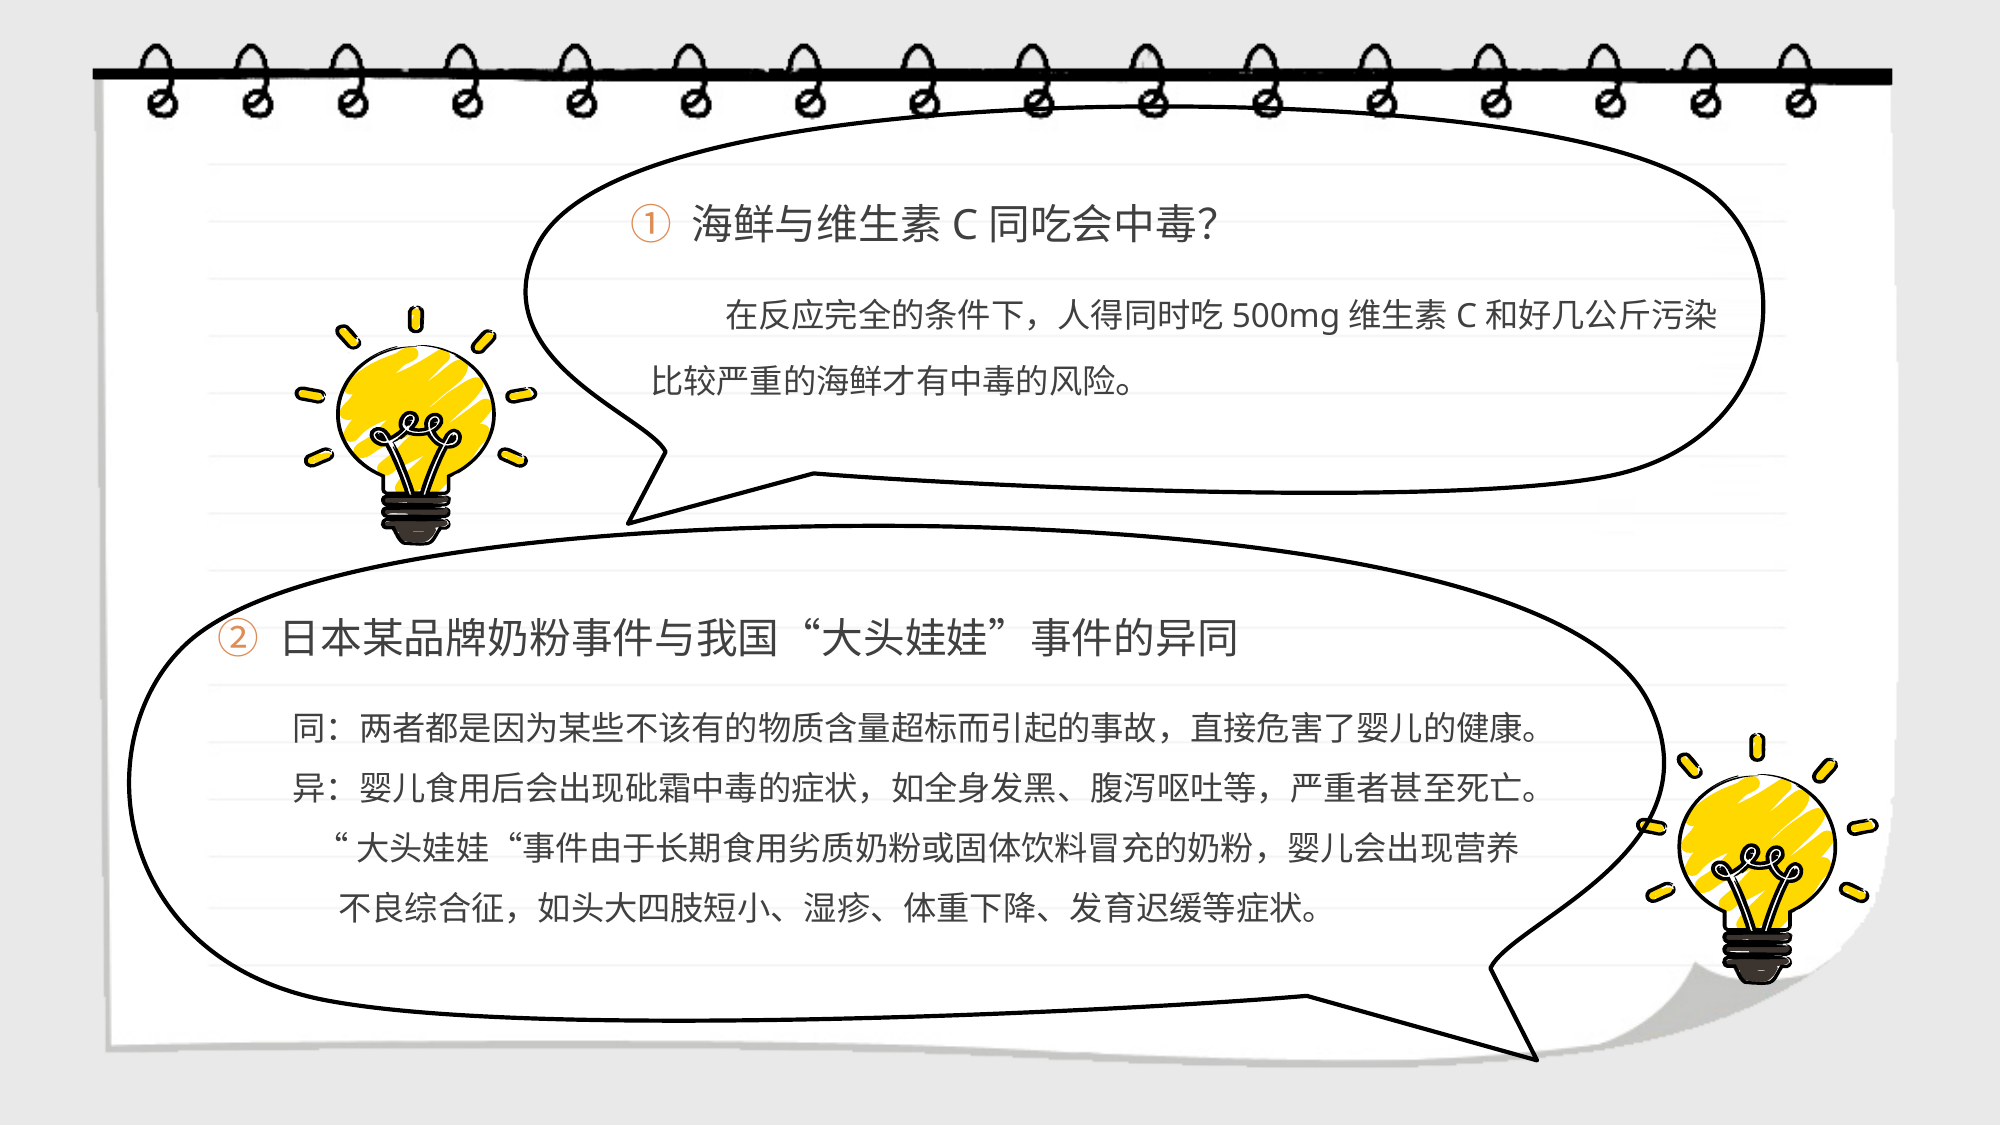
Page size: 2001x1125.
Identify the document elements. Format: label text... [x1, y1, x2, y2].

picture [49, 17, 1935, 1106]
text_box [128, 629, 1635, 1062]
text_box [524, 105, 1765, 525]
text_box ② 日本某品牌奶粉事件与我国“大头娃娃”事件的异同 [202, 604, 1586, 670]
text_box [294, 305, 538, 546]
text_box 在反应完全的条件下，人得同时吃500mg维生素C和好几公斤污染比较严重的海鲜才有中毒的风险。 [635, 266, 1738, 409]
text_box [1635, 732, 1879, 986]
text_box 同：两者都是因为某些不该有的物质含量超标而引起的事故，直接危害了婴儿的健康。 异：婴儿食用后会出现砒霜中毒的症状，如全身发黑、腹泻呕吐等，严重者甚至死亡。 “大头娃娃“事件由于长期食用劣质奶粉或固体饮料冒充的奶粉，婴儿会出现营养 不良综合征，如头大四肢短小、湿疹、体重下降、发育迟缓等症状。 [203, 679, 1773, 935]
text_box ① 海鲜与维生素C同吃会中毒？ [615, 190, 1657, 256]
text_box [249, 524, 1514, 604]
